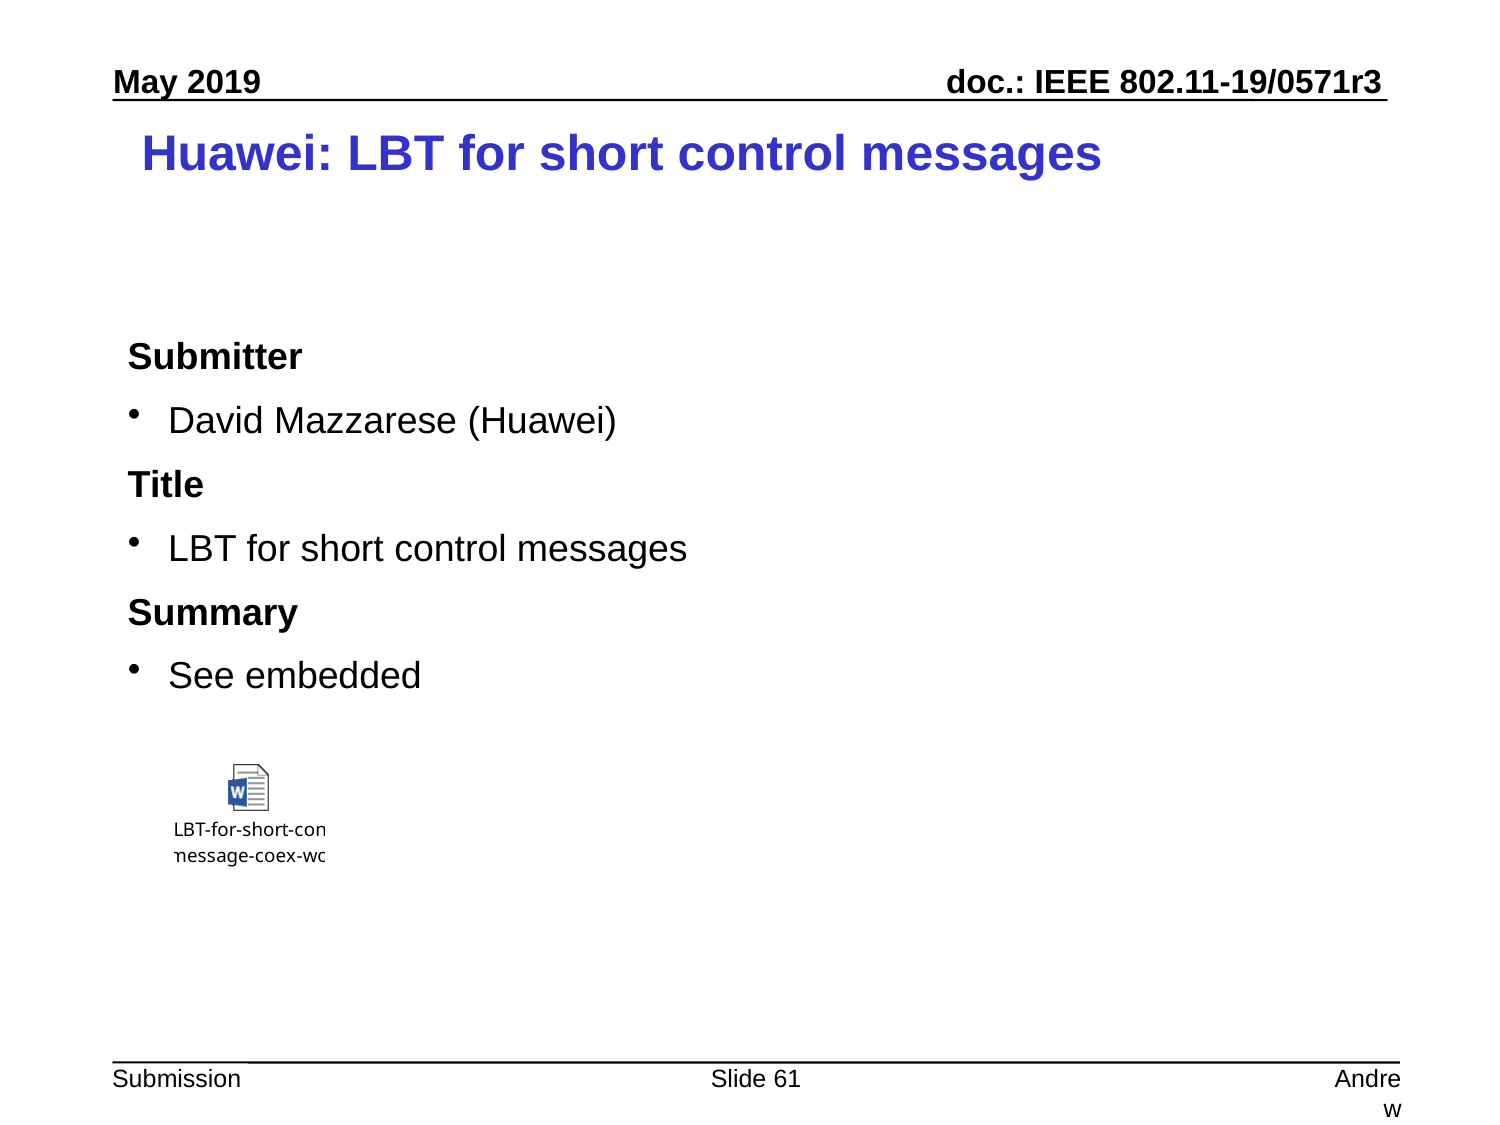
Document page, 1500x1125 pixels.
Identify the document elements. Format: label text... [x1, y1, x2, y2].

list Submitter David Mazzarese (Huawei) Title LBT for short control messages Summary See embedded [112, 324, 1388, 1000]
slide_number Slide 61 [709, 1061, 803, 1093]
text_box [174, 762, 326, 895]
footer Andrew Myles, Cisco [1320, 1061, 1402, 1093]
title Huawei: LBT for short control messages [112, 112, 1388, 288]
